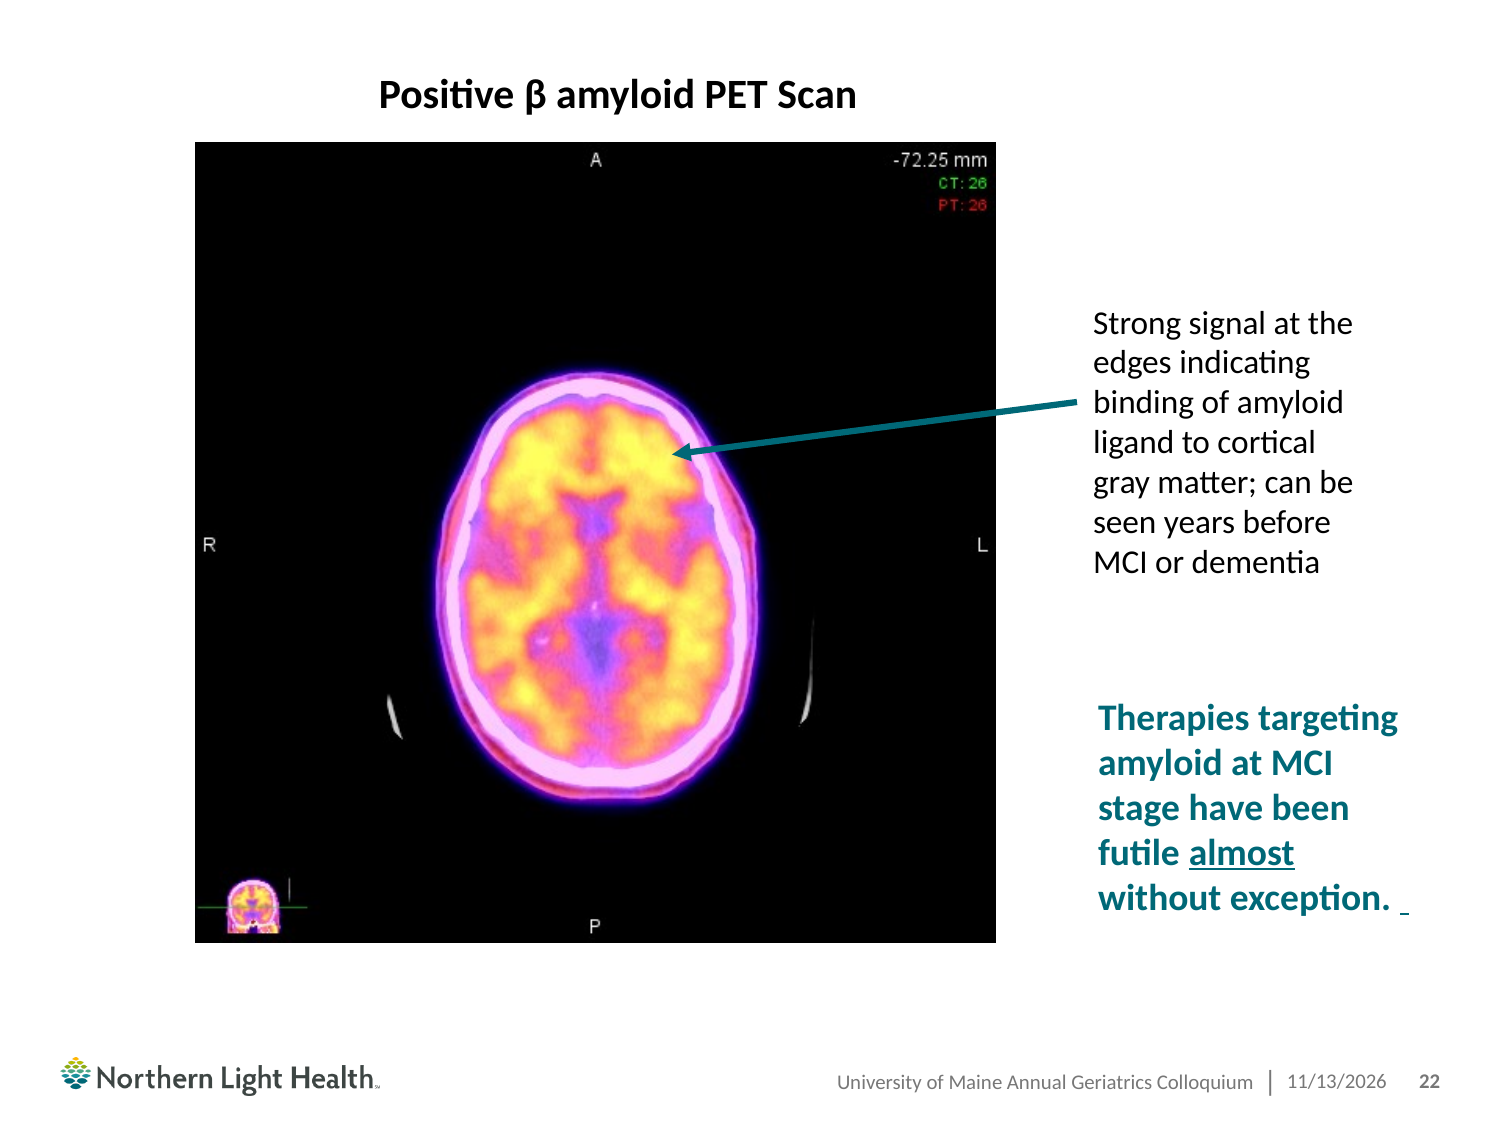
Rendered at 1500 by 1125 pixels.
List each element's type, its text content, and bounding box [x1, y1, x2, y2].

text_box Positive β amyloid PET Scan [364, 59, 873, 125]
text_box Strong signal at the edges indicating binding of amyloid ligand to cortical gray matter; can be seen years before MCI or dementia [1078, 293, 1392, 588]
text_box Therapies targeting amyloid at MCI stage have been futile almost without exception. [1083, 685, 1425, 926]
picture [195, 142, 996, 943]
picture [60, 1057, 380, 1096]
footer University of Maine Annual Geriatrics Colloquium [532, 1063, 1254, 1094]
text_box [671, 401, 1077, 455]
slide_number 22 [1387, 1063, 1441, 1093]
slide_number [1286, 1063, 1387, 1093]
